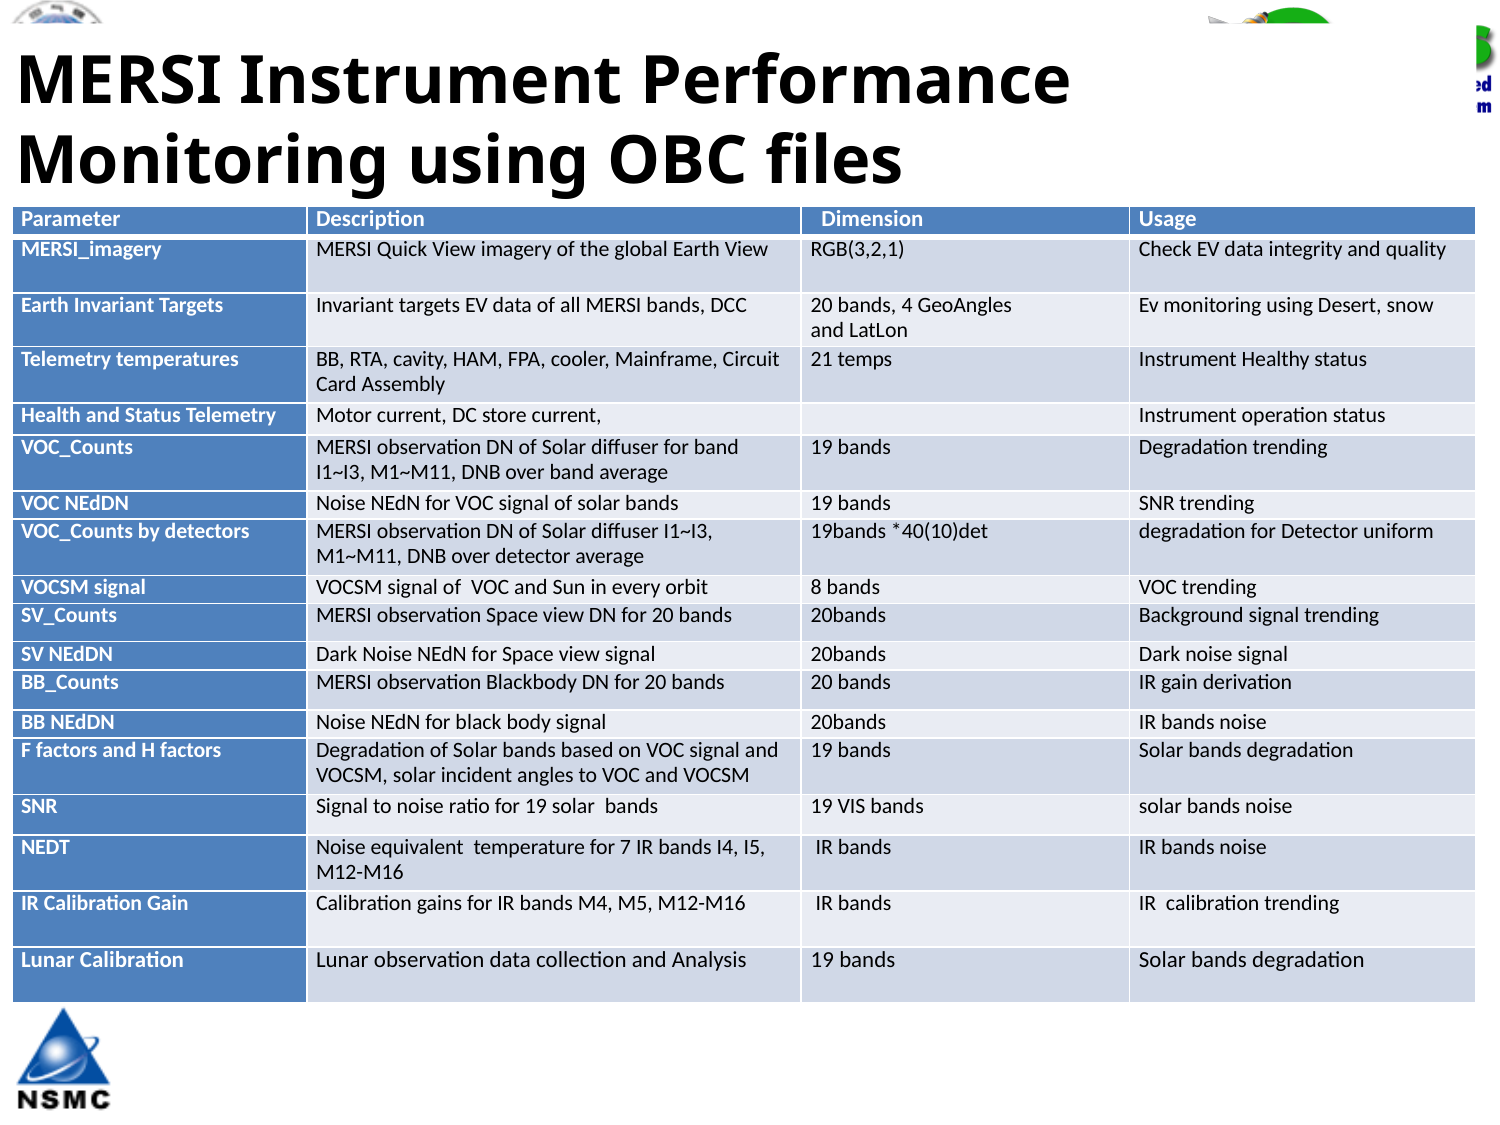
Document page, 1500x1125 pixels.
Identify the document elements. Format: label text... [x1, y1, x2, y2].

table_cell F factors and H factors [13, 739, 306, 794]
table_cell 20 bands, 4 GeoAngles and LatLon [802, 294, 1129, 346]
table_cell VOC trending [1130, 576, 1475, 603]
table_cell 21 temps [802, 347, 1129, 402]
table_cell 19 VIS bands [802, 795, 1129, 834]
table_cell IR calibration trending [1130, 892, 1475, 946]
table_cell VOC NEdDN [13, 492, 306, 518]
table_cell MERSI Quick View imagery of the global Earth View [308, 240, 800, 292]
table_cell 19 bands [802, 492, 1129, 518]
table_cell VOCSM signal [13, 576, 306, 603]
table_cell SV NEdDN [13, 642, 306, 669]
table_cell Earth Invariant Targets [13, 294, 306, 346]
table_cell 20bands [802, 642, 1129, 669]
table_cell IR Calibration Gain [13, 892, 306, 946]
table_cell MERSI_imagery [13, 240, 306, 292]
table_cell Lunar Calibration [13, 948, 306, 1002]
table_cell MERSI observation Space view DN for 20 bands [308, 604, 800, 641]
table_cell VOC_Counts by detectors [13, 520, 306, 575]
table_cell solar bands noise [1130, 795, 1475, 834]
table_cell Dark noise signal [1130, 642, 1475, 669]
table_cell Health and Status Telemetry [13, 404, 306, 434]
table_cell IR bands [802, 836, 1129, 890]
table_cell 20bands [802, 711, 1129, 737]
table_cell Instrument Healthy status [1130, 347, 1475, 402]
table_cell Calibration gains for IR bands M4, M5, M12-M16 [308, 892, 800, 946]
table_cell IR bands noise [1130, 711, 1475, 737]
table_cell Solar bands degradation [1130, 739, 1475, 794]
table_cell BB, RTA, cavity, HAM, FPA, cooler, Mainframe, Circuit Card Assembly [308, 347, 800, 402]
table_cell MERSI observation Blackbody DN for 20 bands [308, 671, 800, 709]
table_cell NEDT [13, 836, 306, 890]
table_cell SNR trending [1130, 492, 1475, 518]
table_cell Solar bands degradation [1130, 948, 1475, 1002]
table_cell BB NEdDN [13, 711, 306, 737]
table_cell BB_Counts [13, 671, 306, 709]
table_cell 19 bands [802, 948, 1129, 1002]
table_cell SV_Counts [13, 604, 306, 641]
table_cell 20 bands [802, 671, 1129, 709]
table_cell Noise NEdN for VOC signal of solar bands [308, 492, 800, 518]
table_cell Noise NEdN for black body signal [308, 711, 800, 737]
table_cell Instrument operation status [1130, 404, 1475, 434]
table_header Description [308, 207, 800, 234]
table_cell SNR [13, 795, 306, 834]
picture [0, 998, 146, 1125]
table_cell Invariant targets EV data of all MERSI bands, DCC [308, 294, 800, 346]
picture [1200, 0, 1500, 122]
table_cell Signal to noise ratio for 19 solar bands [308, 795, 800, 834]
table_cell Degradation trending [1130, 436, 1475, 490]
table_header Dimension [802, 207, 1129, 234]
table_cell RGB(3,2,1) [802, 240, 1129, 292]
table_cell Check EV data integrity and quality [1130, 240, 1475, 292]
table_cell 8 bands [802, 576, 1129, 603]
table_cell 20bands [802, 604, 1129, 641]
table_header Parameter [13, 207, 306, 234]
table_cell IR gain derivation [1130, 671, 1475, 709]
table_cell 19 bands [802, 436, 1129, 490]
table_cell Lunar observation data collection and Analysis [308, 948, 800, 1002]
table_cell IR bands [802, 892, 1129, 946]
table_cell MERSI observation DN of Solar diffuser for band I1~I3, M1~M11, DNB over band average [308, 436, 800, 490]
table_cell degradation for Detector uniform [1130, 520, 1475, 575]
title MERSI Instrument Performance Monitoring using OBC files [0, 23, 1477, 211]
table_cell Dark Noise NEdN for Space view signal [308, 642, 800, 669]
table_header Usage [1130, 207, 1475, 234]
table_cell MERSI observation DN of Solar diffuser I1~I3, M1~M11, DNB over detector average [308, 520, 800, 575]
table_cell VOC_Counts [13, 436, 306, 490]
table_cell VOCSM signal of VOC and Sun in every orbit [308, 576, 800, 603]
table_cell Background signal trending [1130, 604, 1475, 641]
table_cell Motor current, DC store current, [308, 404, 800, 434]
table_cell Noise equivalent temperature for 7 IR bands I4, I5, M12-M16 [308, 836, 800, 890]
table_cell Degradation of Solar bands based on VOC signal and VOCSM, solar incident angles to VOC and VOCSM [308, 739, 800, 794]
table_cell Ev monitoring using Desert, snow [1130, 294, 1475, 346]
picture [0, 0, 112, 23]
table_cell [802, 404, 1129, 434]
table_cell Telemetry temperatures [13, 347, 306, 402]
table_cell 19 bands [802, 739, 1129, 794]
table_cell 19bands *40(10)det [802, 520, 1129, 575]
table_cell IR bands noise [1130, 836, 1475, 890]
